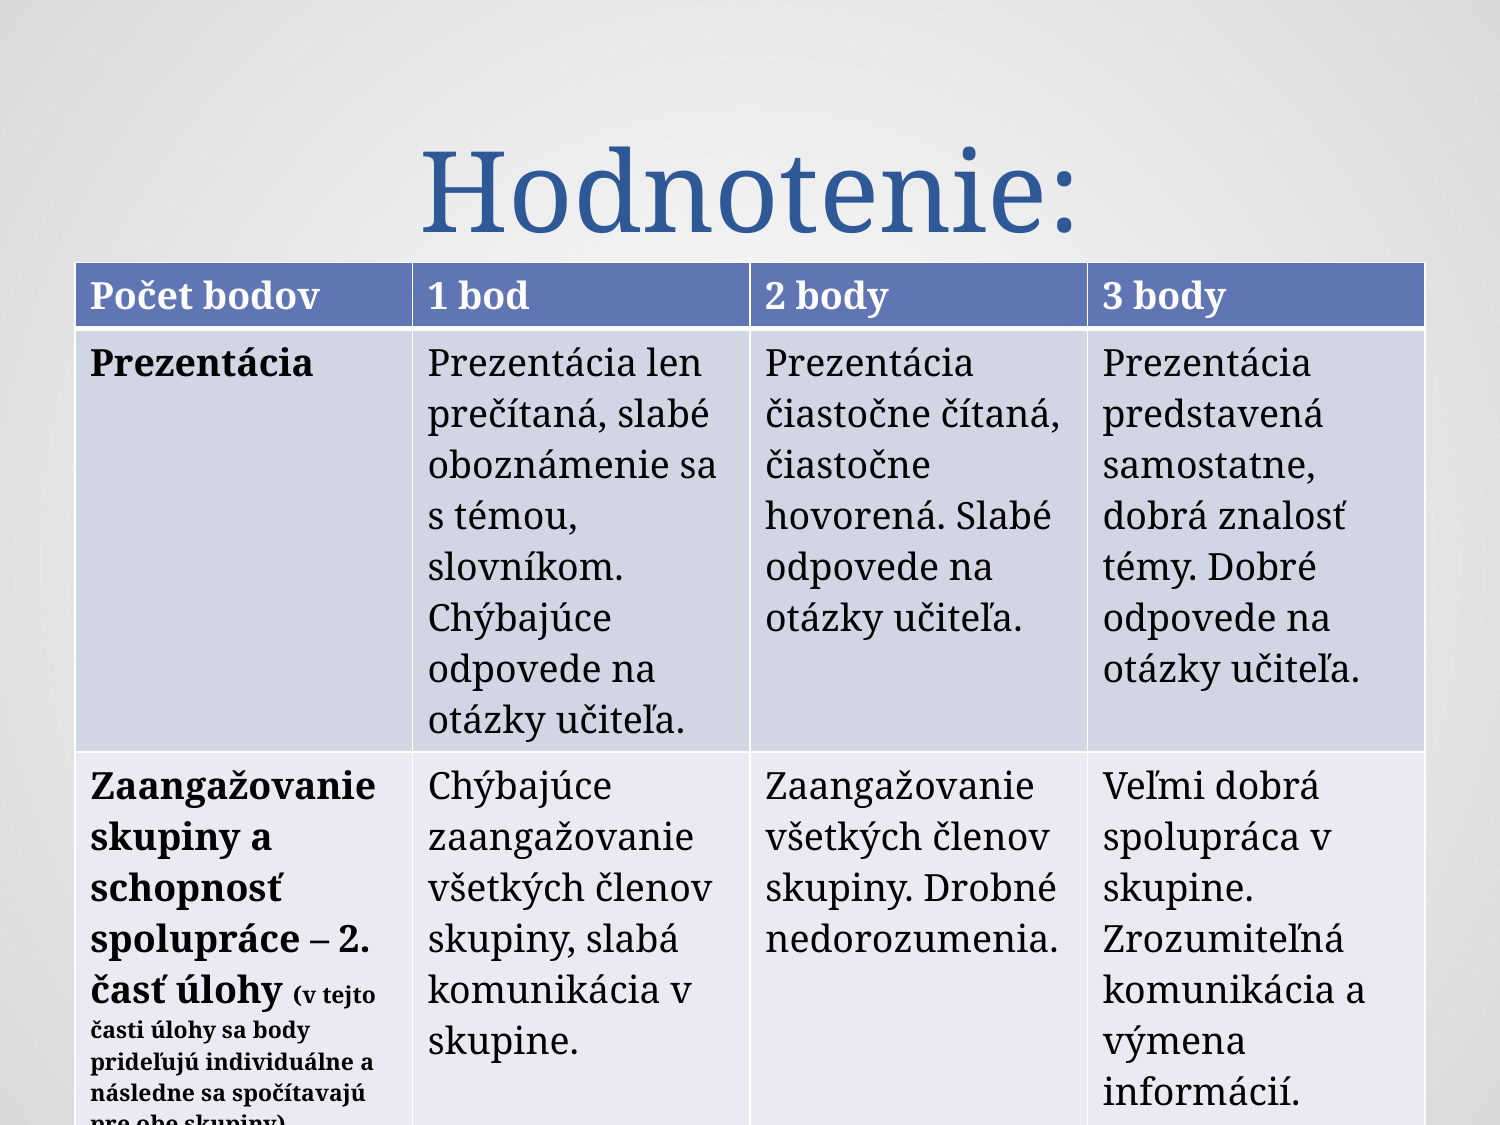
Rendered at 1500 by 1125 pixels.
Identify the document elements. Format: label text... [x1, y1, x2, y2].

table_cell Zaangažovanie všetkých členov skupiny. Drobné nedorozumenia. [751, 753, 1087, 1125]
table_cell Prezentácia len prečítaná, slabé oboznámenie sa s témou, slovníkom. Chýbajúce odpovede na otázky učiteľa. [413, 331, 749, 751]
table_cell Prezentácia predstavená samostatne, dobrá znalosť témy. Dobré odpovede na otázky učiteľa. [1088, 331, 1424, 751]
title Hodnotenie: [75, 0, 1425, 262]
table_header Počet bodov [76, 263, 412, 326]
table_cell Prezentácia [76, 331, 412, 751]
table_header 3 body [1088, 263, 1424, 326]
table_cell Prezentácia čiastočne čítaná, čiastočne hovorená. Slabé odpovede na otázky učiteľa. [751, 331, 1087, 751]
table_cell Chýbajúce zaangažovanie všetkých členov skupiny, slabá komunikácia v skupine. [413, 753, 749, 1125]
table_cell Veľmi dobrá spolupráca v skupine. Zrozumiteľná komunikácia a výmena informácií. [1088, 753, 1424, 1125]
table_header 1 bod [413, 263, 749, 326]
table_cell Zaangažovanie skupiny a schopnosť spolupráce – 2. časť úlohy (v tejto časti úlohy sa body prideľujú individuálne a následne sa spočítavajú pre obe skupiny) [76, 753, 412, 1125]
table_header 2 body [751, 263, 1087, 326]
